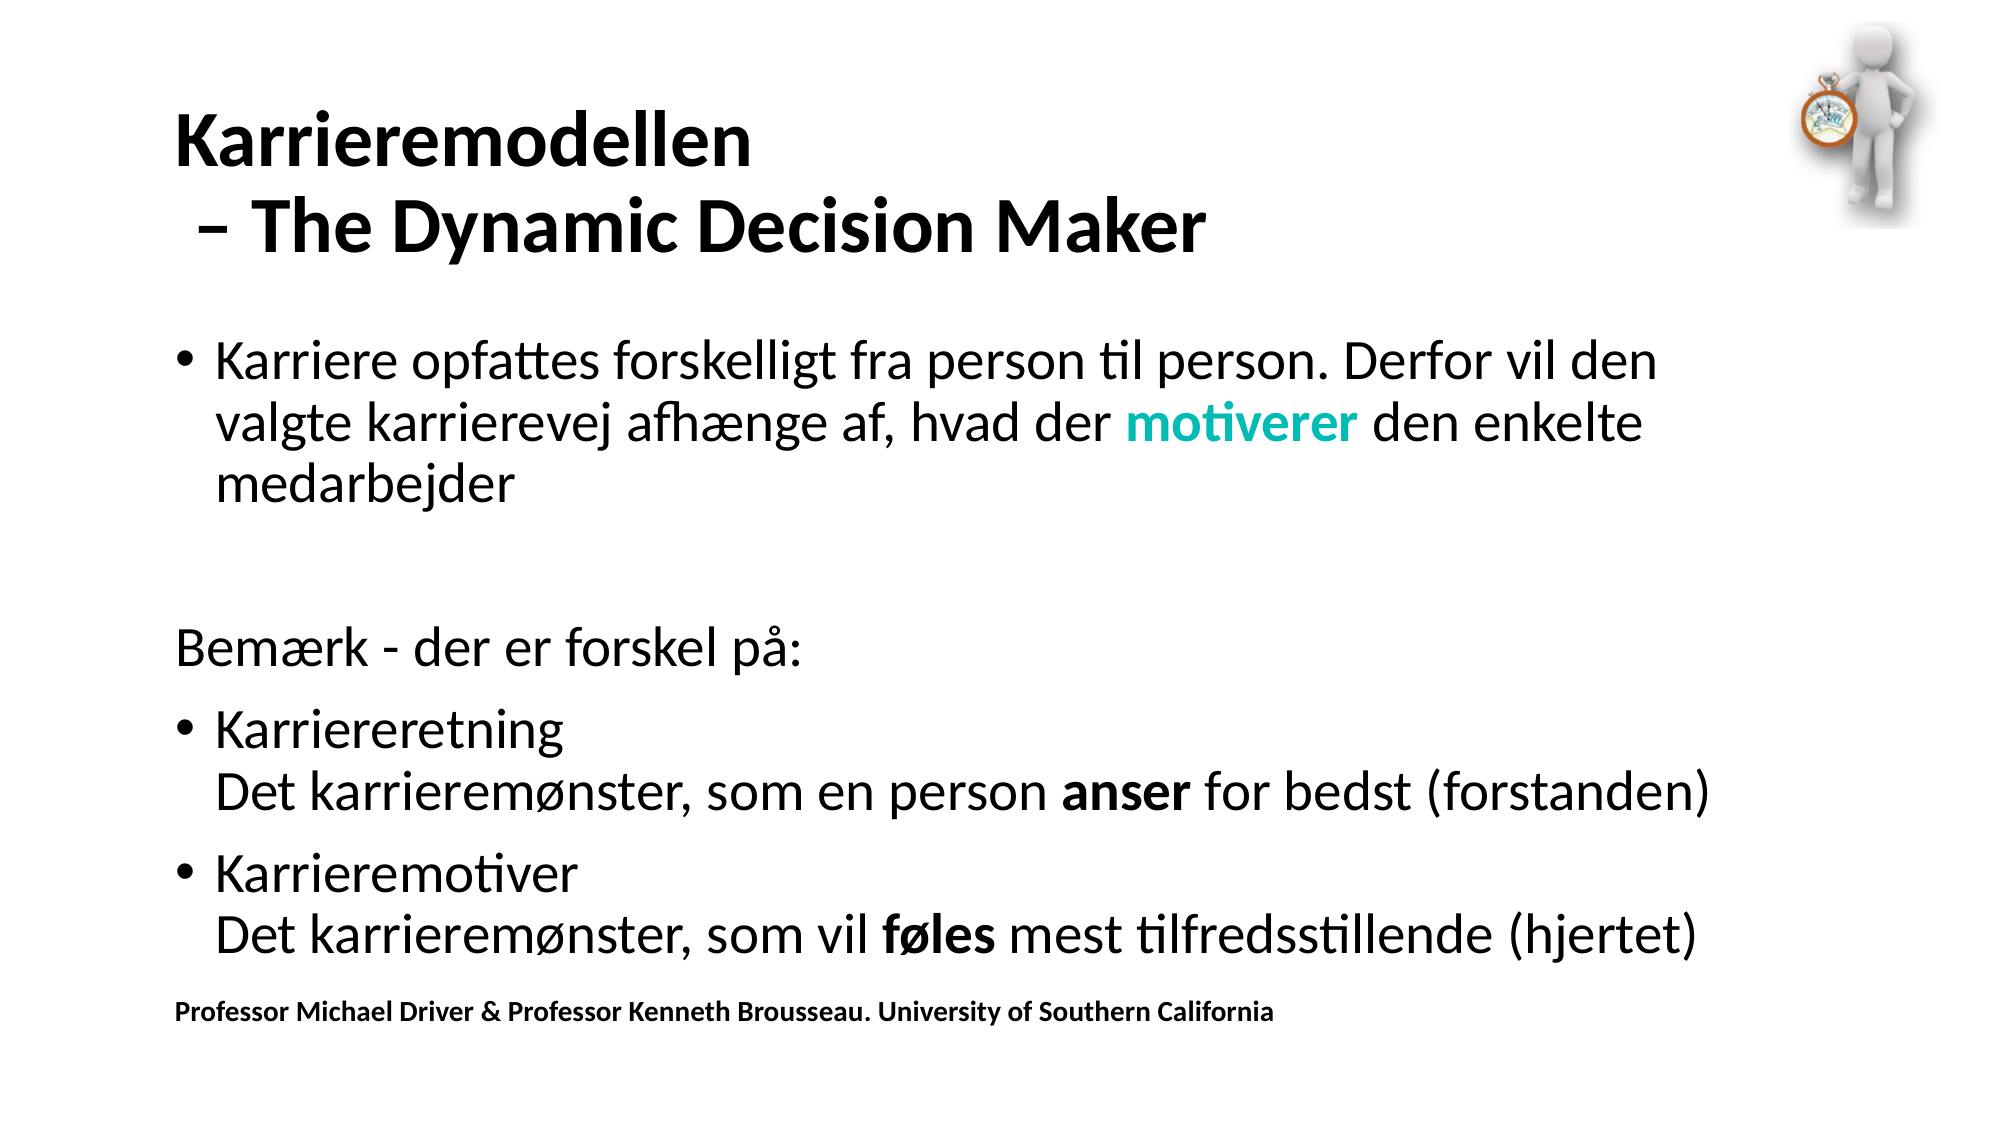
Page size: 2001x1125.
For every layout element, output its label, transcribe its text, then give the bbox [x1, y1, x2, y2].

picture [1788, 21, 1940, 229]
text_box Professor Michael Driver & Professor Kenneth Brousseau. University of Southern California [160, 985, 1769, 1035]
list Karriere opfattes forskelligt fra person til person. Derfor vil den valgte karrierevej afhænge af, hvad der motiverer den enkelte medarbejder Bemærk - der er forskel på: Karriereretning Det karrieremønster, som en person anser for bedst (forstanden) Karrieremotiver Det karrieremønster, som vil føles mest tilfredsstillende (hjertet) [160, 233, 1728, 985]
title Karrieremodellen – The Dynamic Decision Maker [160, 89, 1629, 233]
